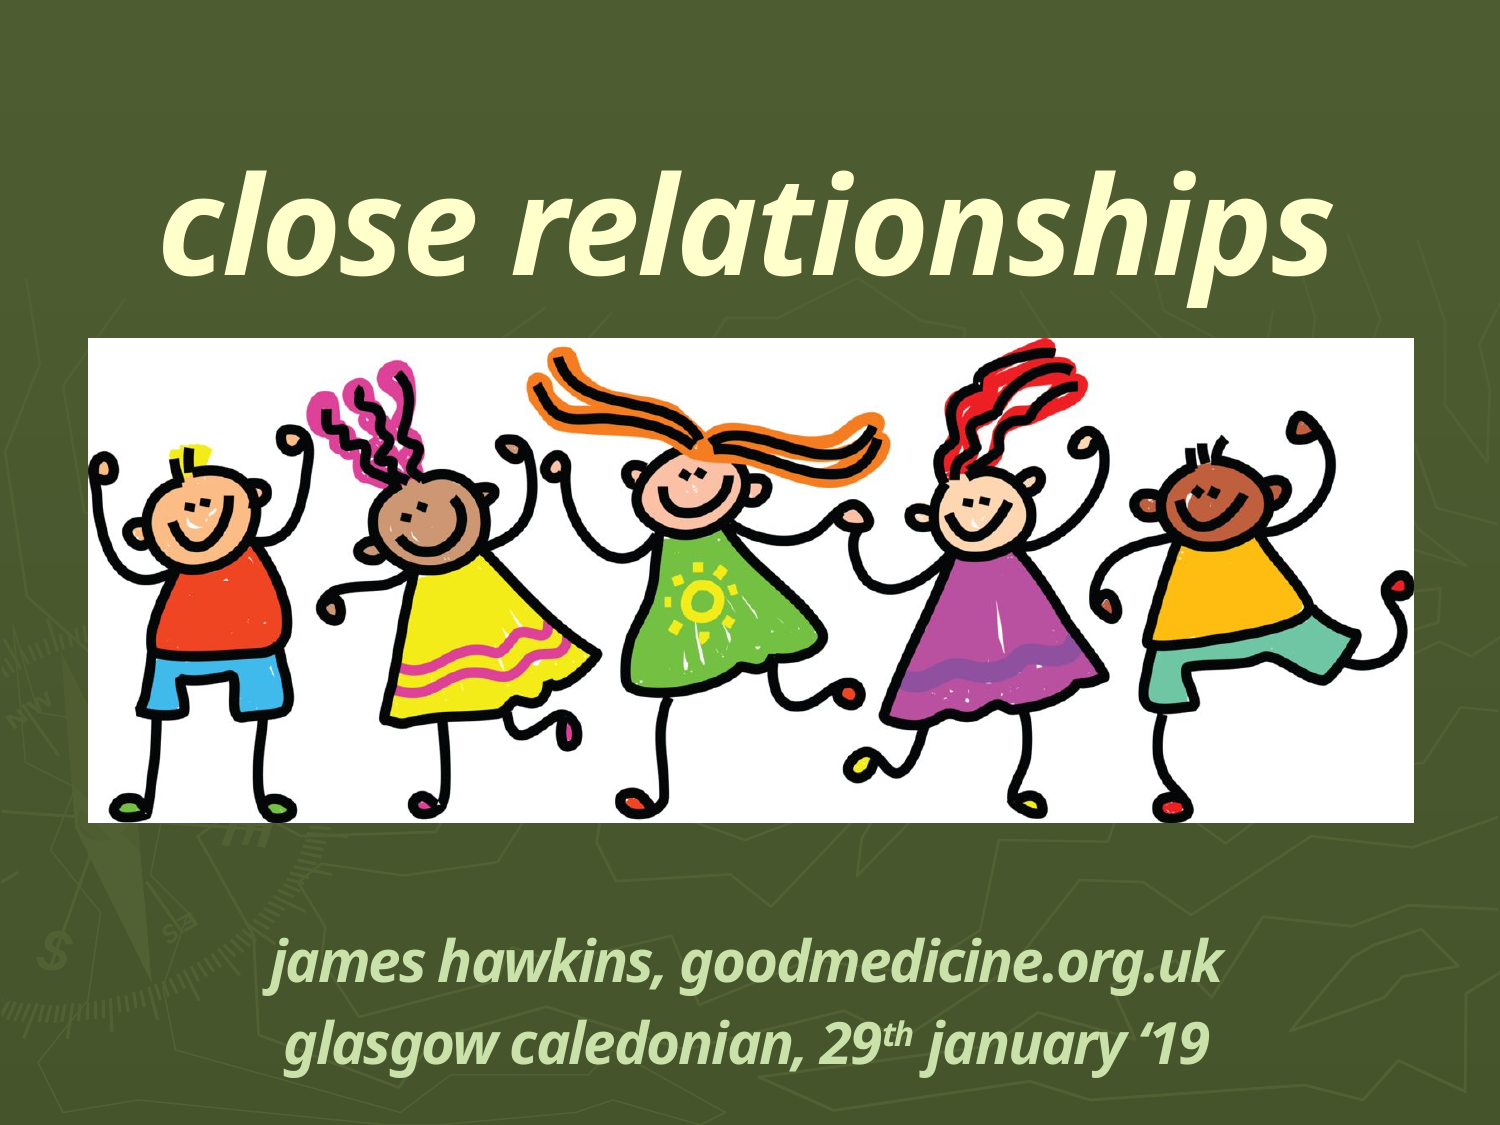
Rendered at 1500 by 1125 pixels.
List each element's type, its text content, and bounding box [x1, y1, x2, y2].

picture [88, 337, 1414, 823]
subtitle james hawkins, goodmedicine.org.uk glasgow caledonian, 29th january ‘19 [180, 916, 1315, 1102]
title close relationships [23, 149, 1471, 311]
